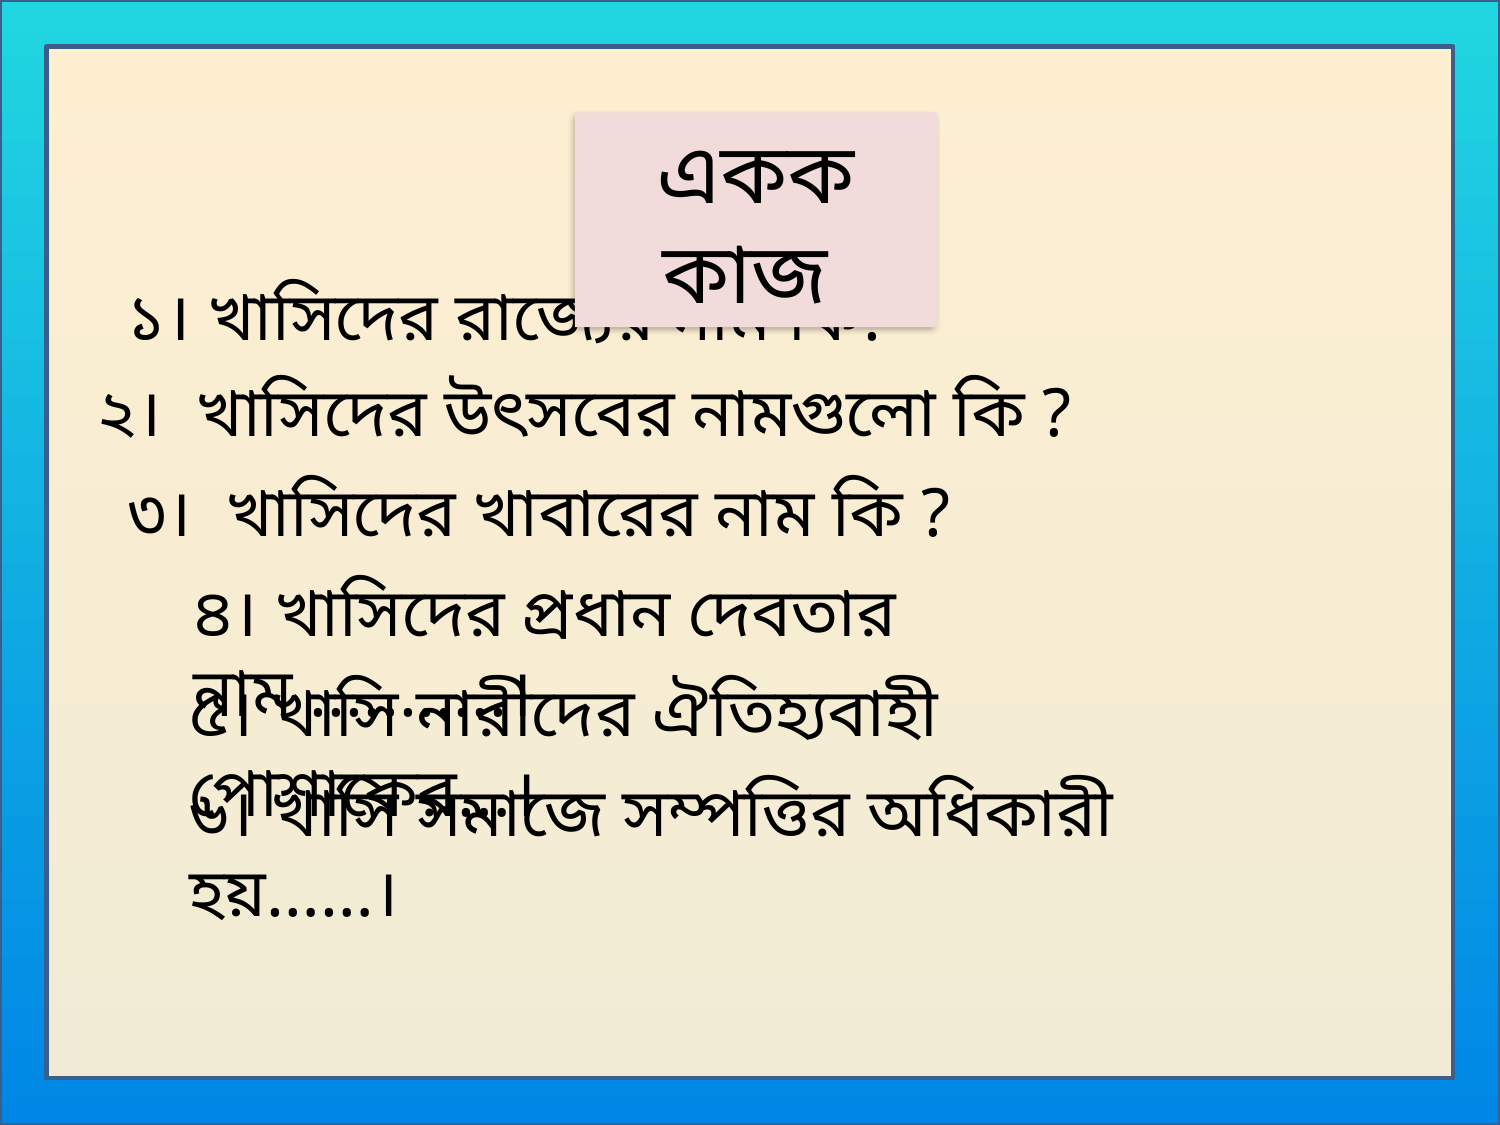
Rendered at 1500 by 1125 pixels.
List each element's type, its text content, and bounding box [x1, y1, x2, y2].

text_box ২। খাসিদের উৎসবের নামগুলো কি ? [82, 362, 1104, 458]
text_box [0, 0, 1500, 1125]
text_box ১। খাসিদের রাজ্যের নাম কি? [111, 266, 904, 362]
text_box ৩। খাসিদের খাবারের নাম কি ? [112, 462, 983, 558]
text_box ৬। খাসি সমাজে সম্পত্তির অধিকারী হয়……। [174, 762, 1249, 938]
text_box একক কাজ [574, 112, 938, 328]
text_box ৪। খাসিদের প্রধান দেবতার নাম ...........। [178, 562, 1062, 662]
text_box ৫। খাসি নারীদের ঐতিহ্যবাহী পোশাকের…। [174, 662, 1249, 762]
